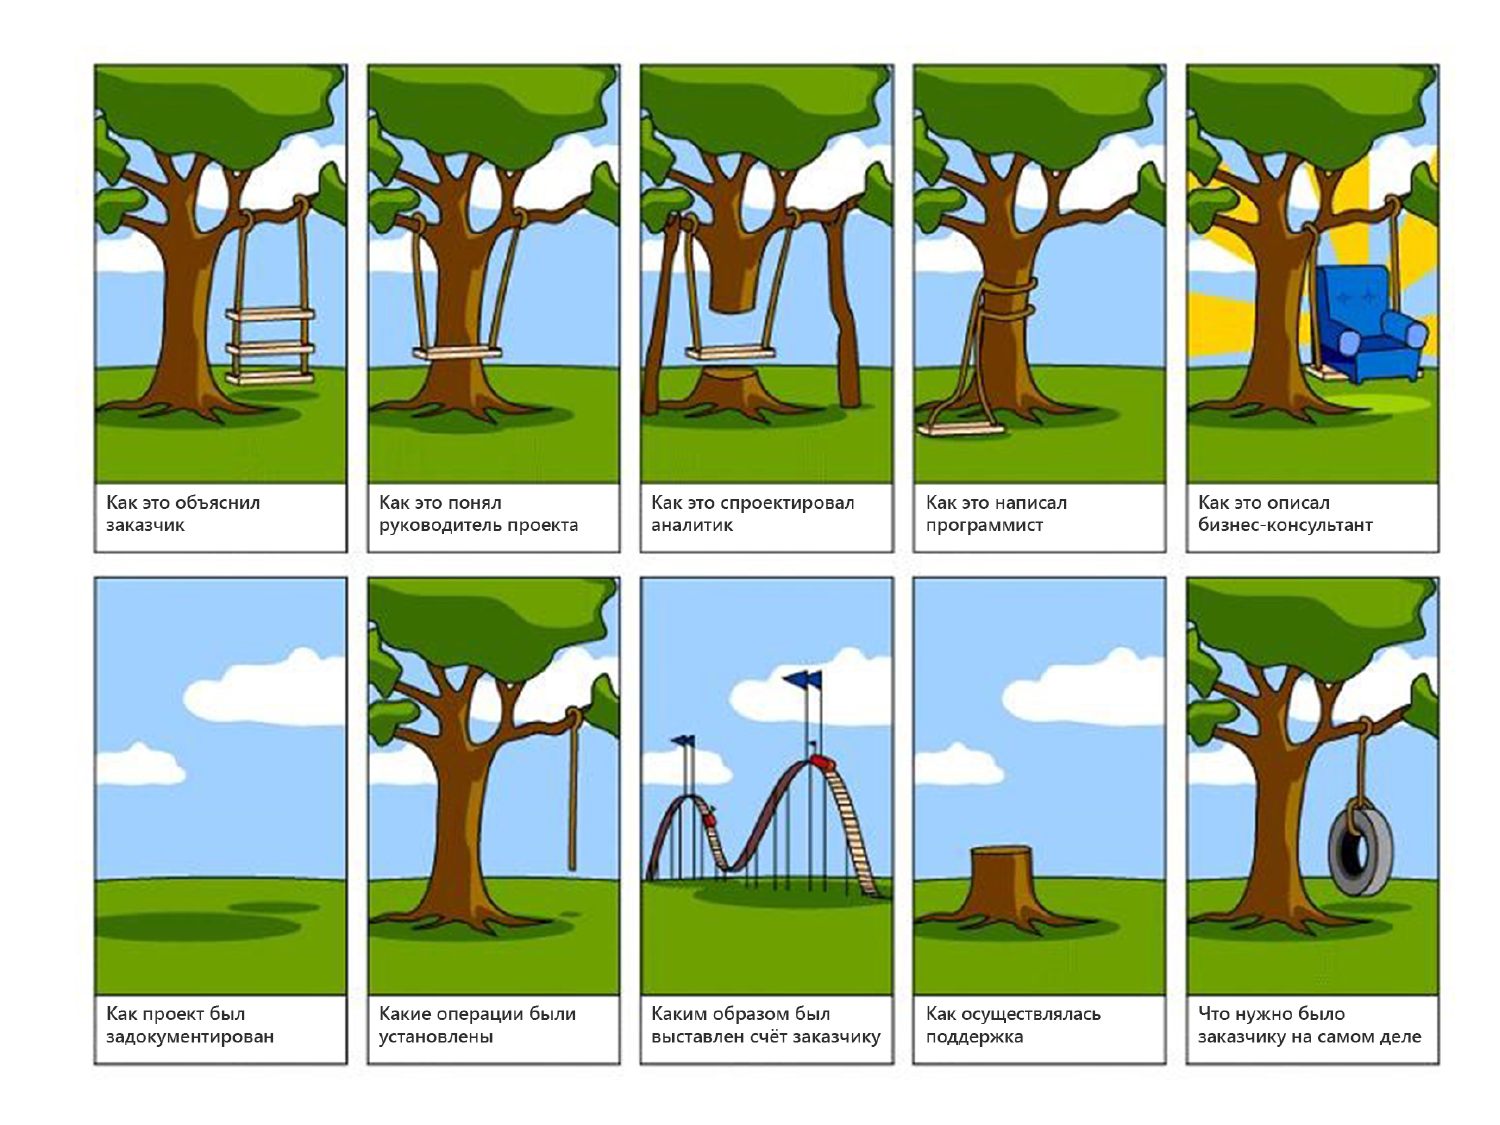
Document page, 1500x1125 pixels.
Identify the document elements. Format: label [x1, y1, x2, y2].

list [74, 45, 1455, 1081]
